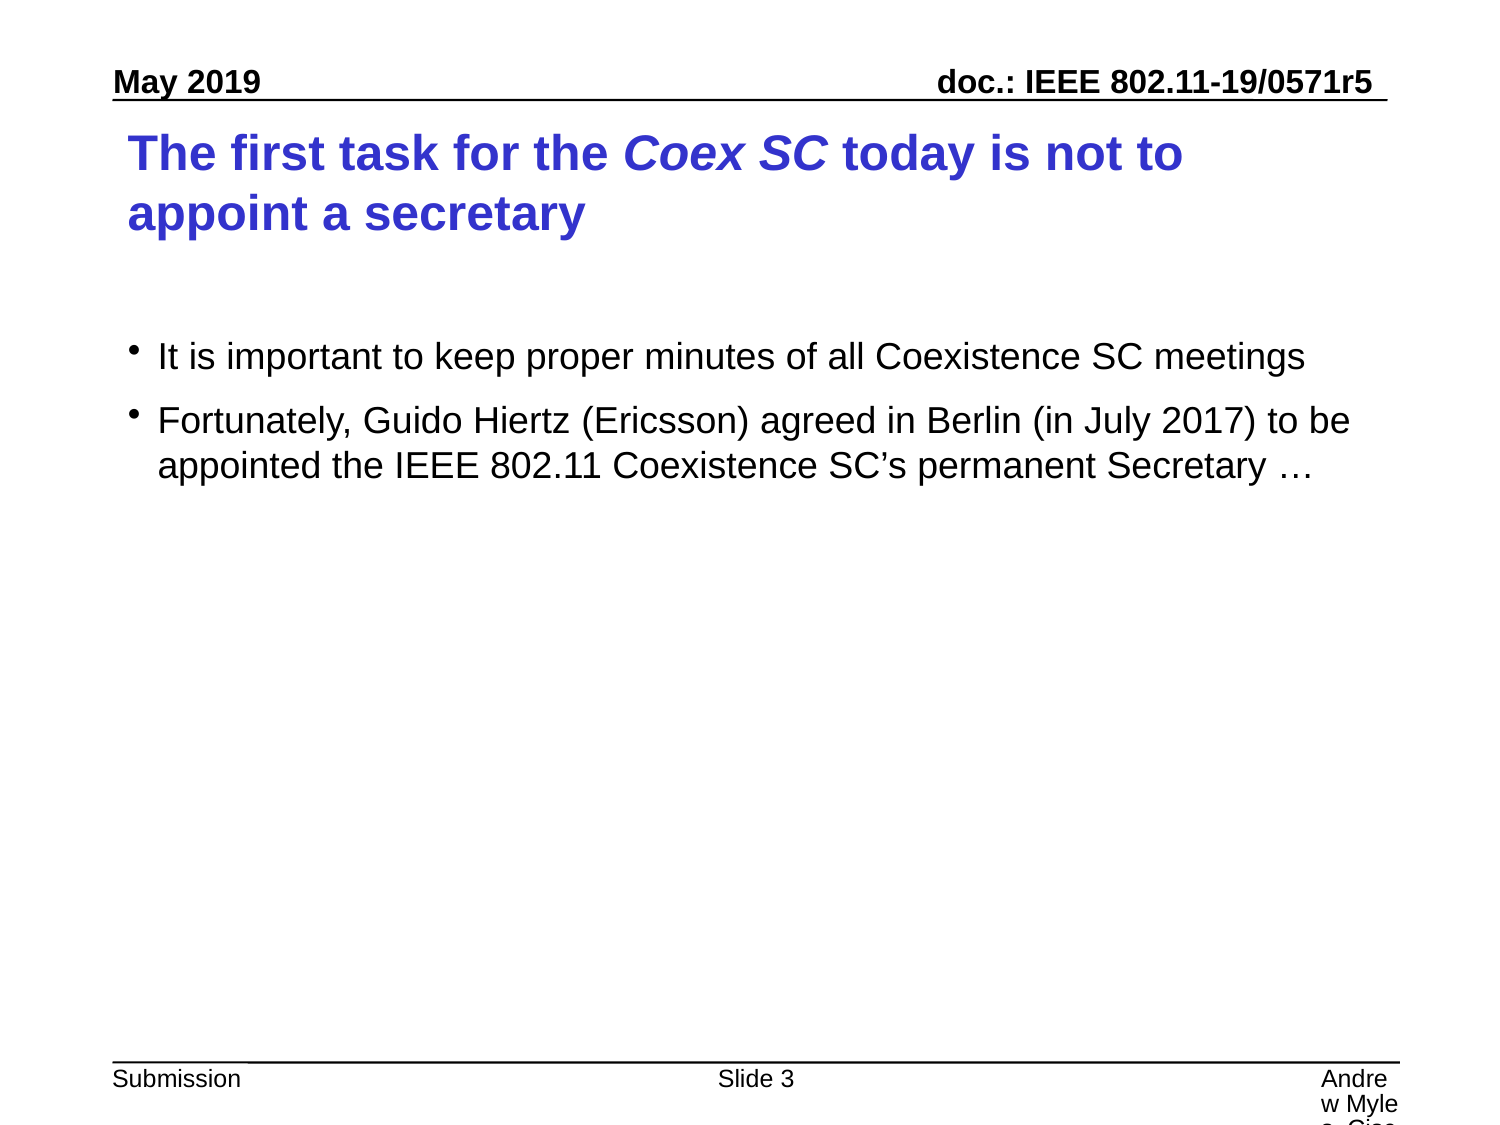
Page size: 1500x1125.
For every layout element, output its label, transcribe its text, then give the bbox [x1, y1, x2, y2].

footer Andrew Myles, Cisco [1320, 1061, 1402, 1093]
slide_number Slide 3 [709, 1061, 803, 1093]
list It is important to keep proper minutes of all Coexistence SC meetings Fortunately, Guido Hiertz (Ericsson) agreed in Berlin (in July 2017) to be appointed the IEEE 802.11 Coexistence SC’s permanent Secretary … [112, 324, 1388, 1000]
title The first task for the Coex SC today is not to appoint a secretary [112, 112, 1388, 288]
